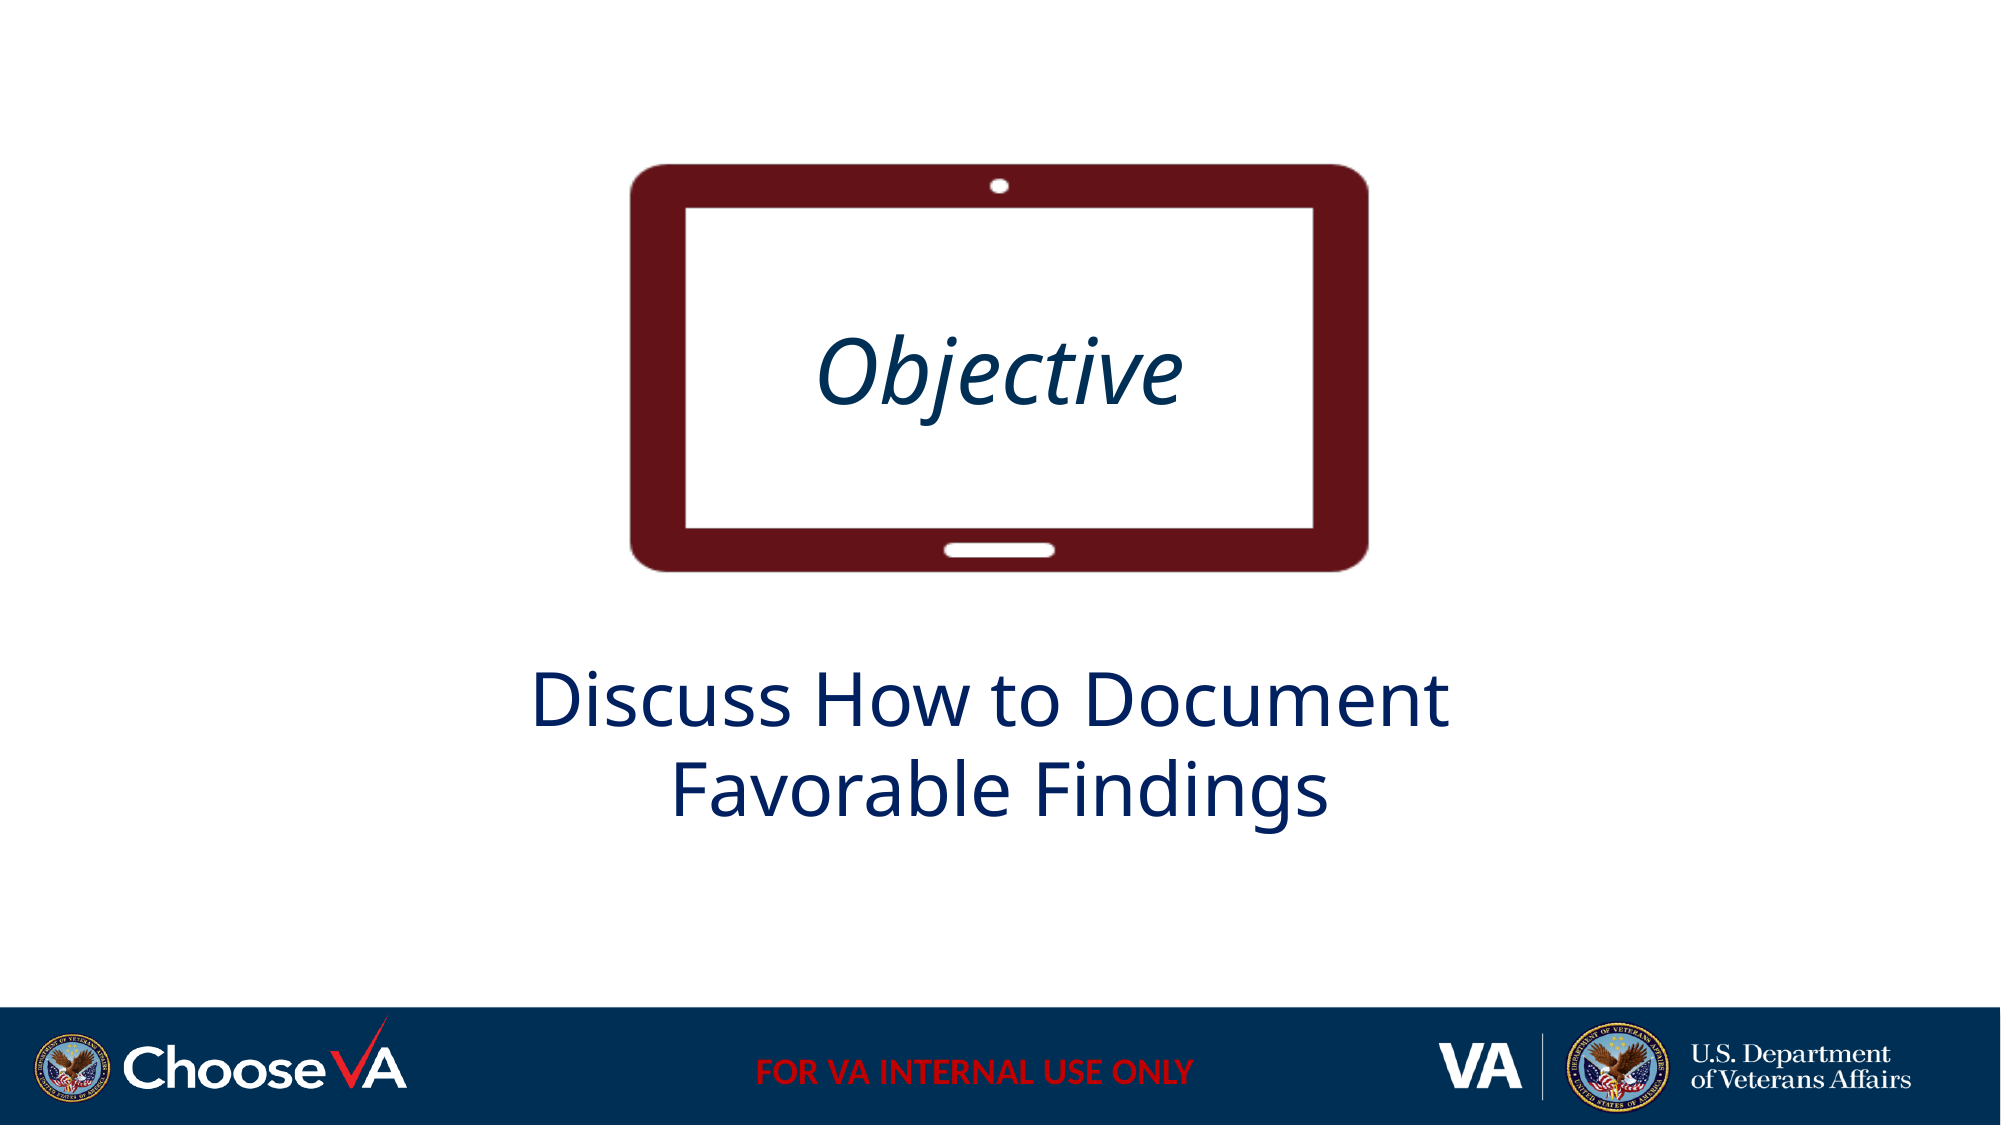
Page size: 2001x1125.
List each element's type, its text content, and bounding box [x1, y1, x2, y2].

picture [557, 19, 1443, 718]
picture [1432, 1014, 1917, 1120]
picture [33, 1012, 407, 1103]
text_box Discuss How to Document Favorable Findings [364, 644, 1636, 840]
